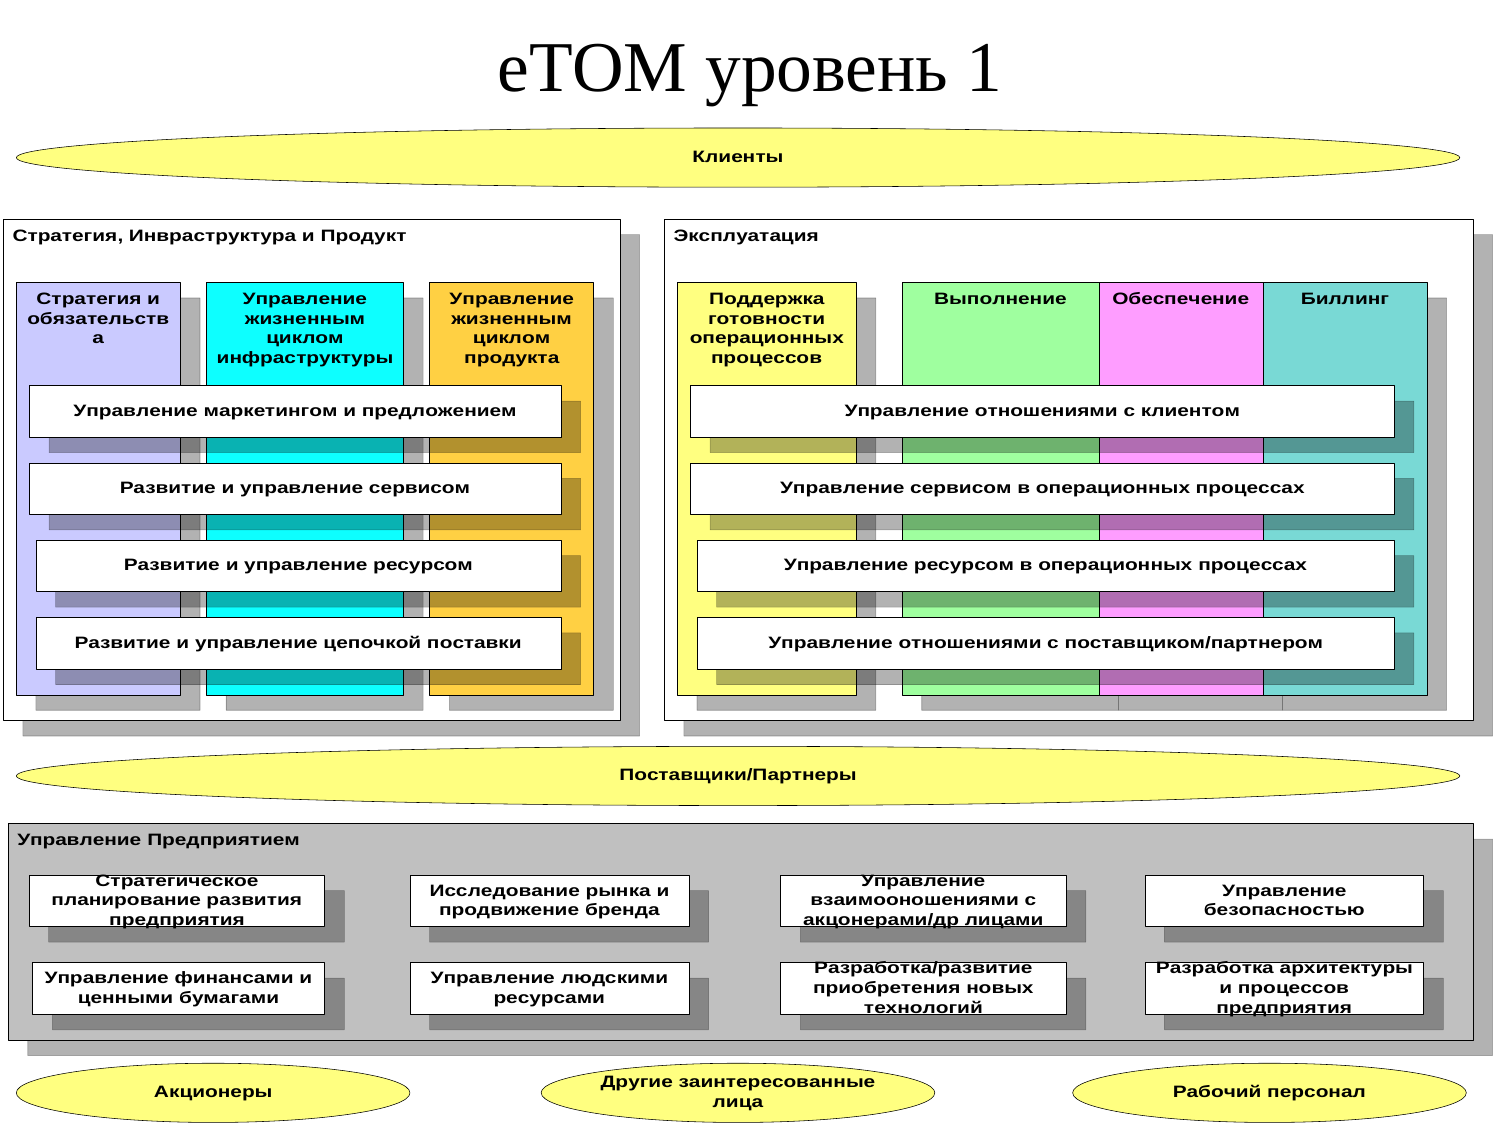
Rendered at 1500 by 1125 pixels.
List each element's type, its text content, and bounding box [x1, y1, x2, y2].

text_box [0, 125, 1497, 1125]
title eTOM уровень 1 [75, 11, 1425, 114]
